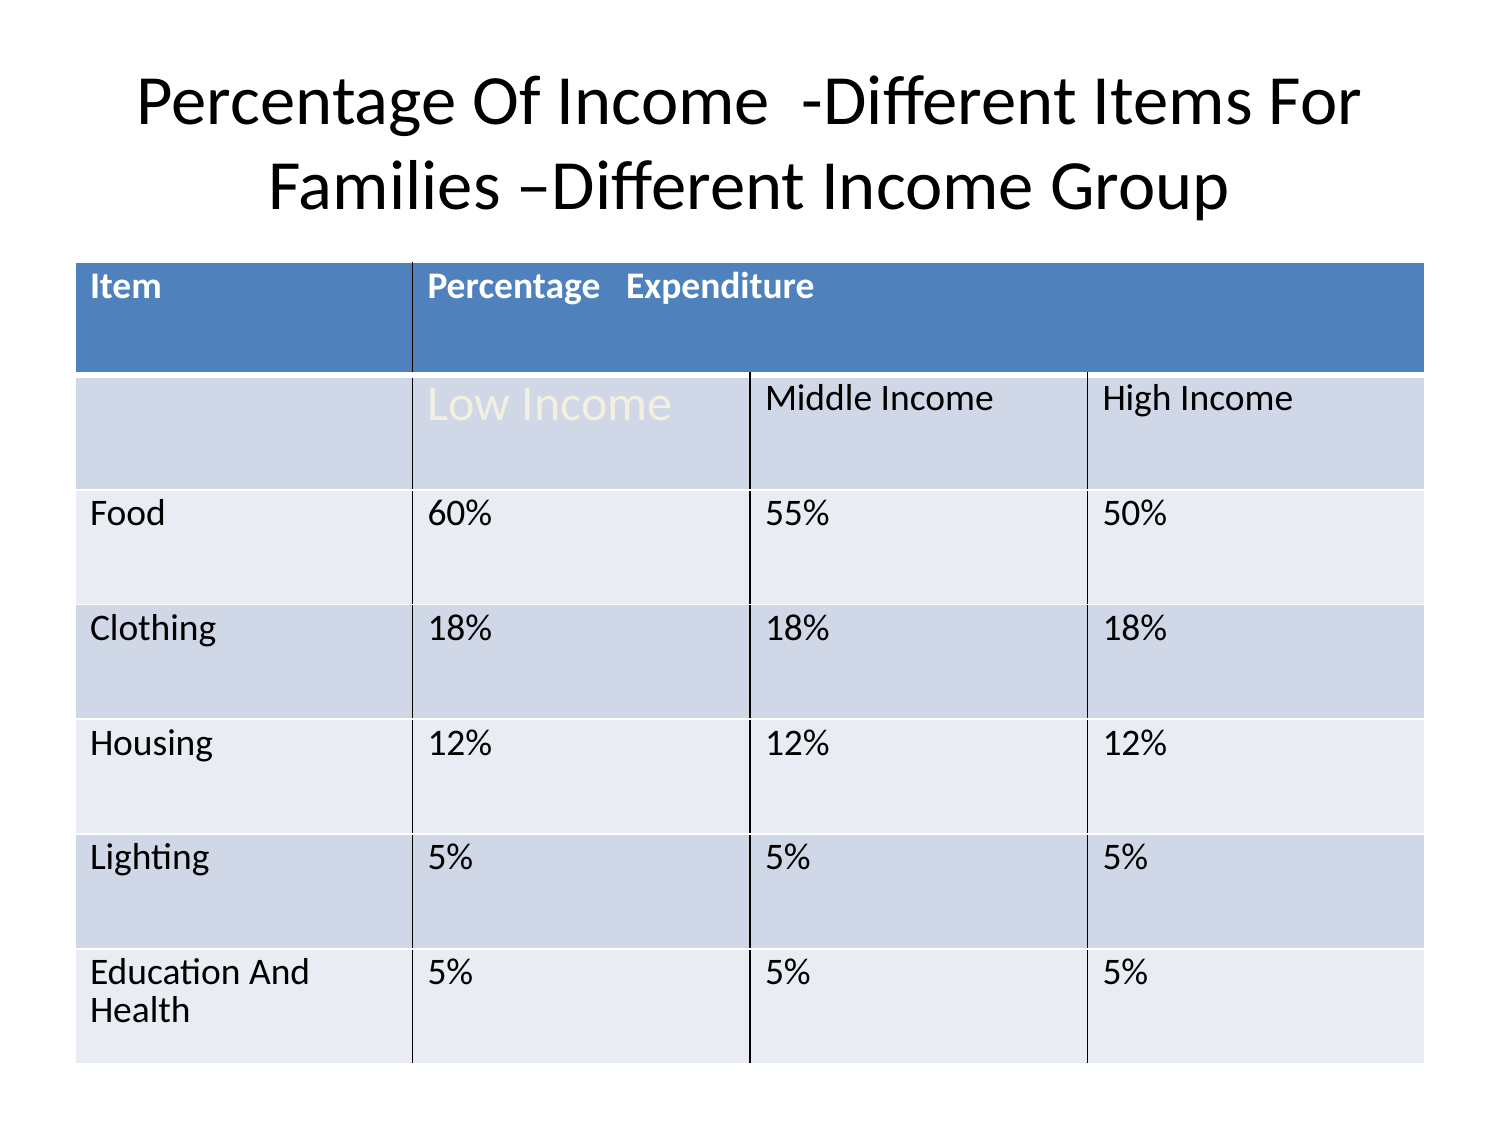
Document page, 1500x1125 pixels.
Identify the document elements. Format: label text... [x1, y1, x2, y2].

table_cell Education And Health [76, 950, 412, 1063]
table_cell 18% [751, 605, 1087, 718]
table_cell 50% [1088, 491, 1424, 604]
table_cell Low Income [413, 378, 749, 489]
table_cell 60% [413, 491, 749, 604]
table_cell Lighting [76, 835, 412, 948]
table_header Percentage Expenditure [413, 263, 1424, 372]
table_cell 12% [413, 720, 749, 833]
table_cell Clothing [76, 605, 412, 718]
table_cell 5% [413, 835, 749, 948]
table_cell 5% [751, 835, 1087, 948]
table_cell 5% [1088, 835, 1424, 948]
table_cell 5% [413, 950, 749, 1063]
table_cell [76, 378, 412, 489]
table_cell 18% [413, 605, 749, 718]
table_cell 5% [751, 950, 1087, 1063]
table_cell 12% [1088, 720, 1424, 833]
table_cell 55% [751, 491, 1087, 604]
title Percentage Of Income -Different Items For Families –Different Income Group [75, 45, 1425, 233]
table_cell Middle Income [751, 378, 1087, 489]
table_cell High Income [1088, 378, 1424, 489]
table_cell 5% [1088, 950, 1424, 1063]
table_header Item [76, 263, 412, 372]
table_cell 12% [751, 720, 1087, 833]
table_cell Food [76, 491, 412, 604]
table_cell Housing [76, 720, 412, 833]
table_cell 18% [1088, 605, 1424, 718]
